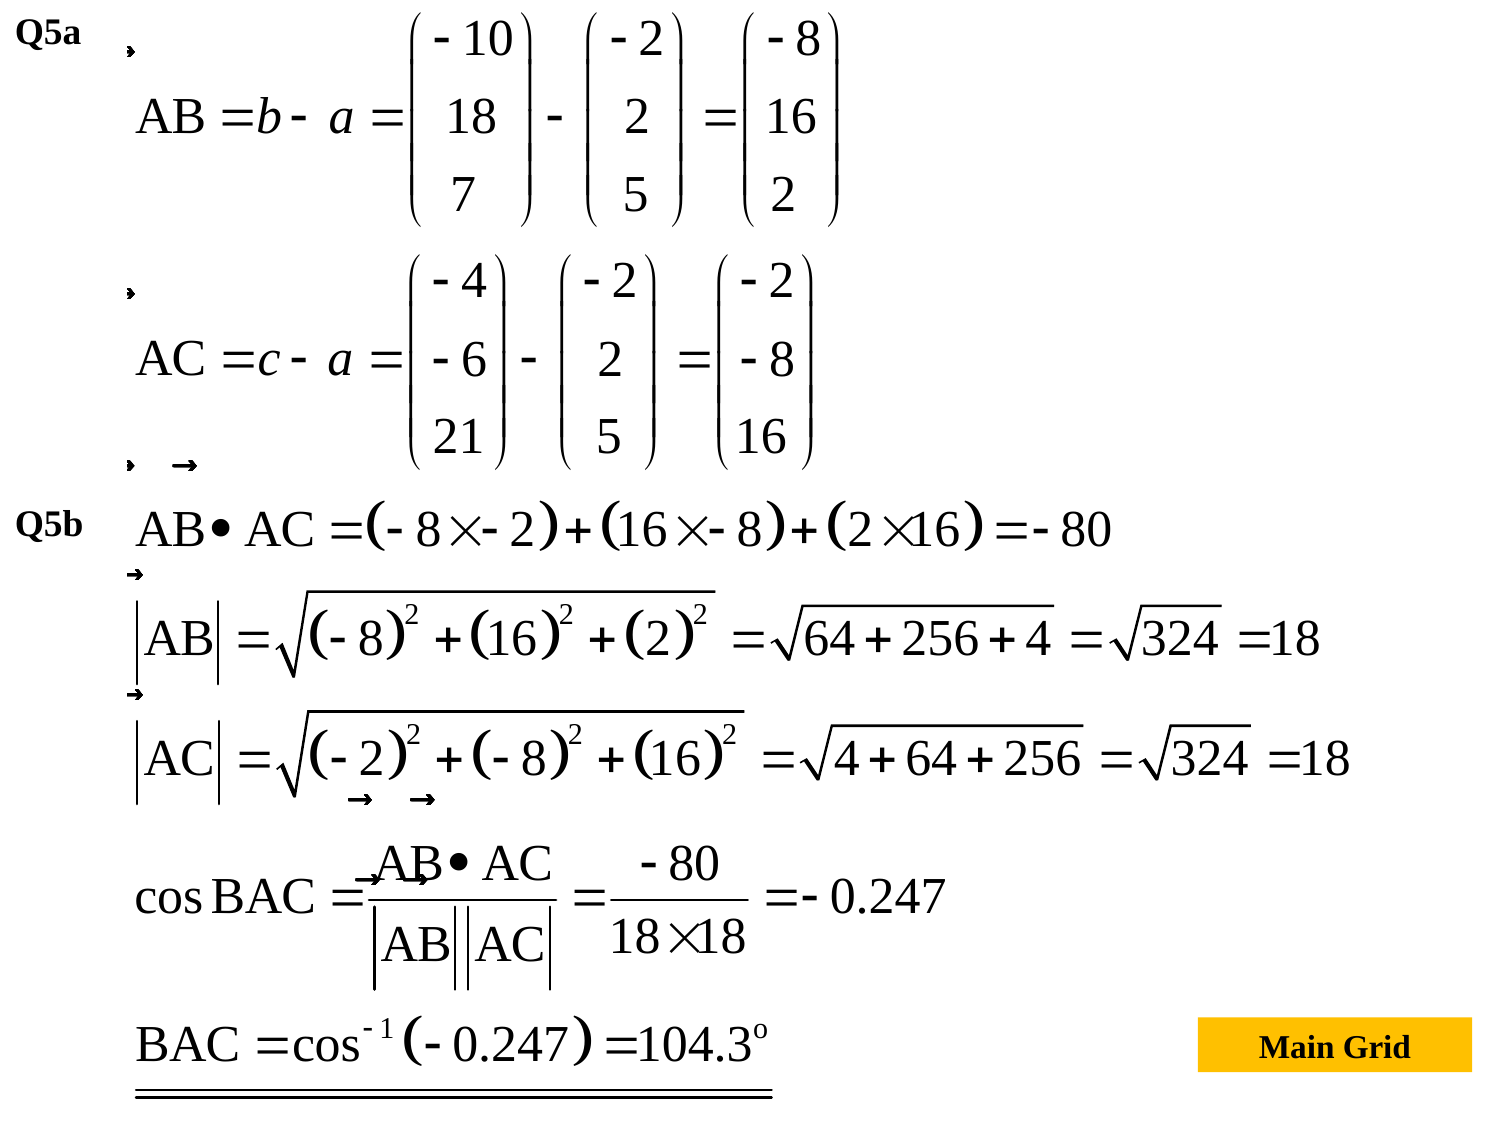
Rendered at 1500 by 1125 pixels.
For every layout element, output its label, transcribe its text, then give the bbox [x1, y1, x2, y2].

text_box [127, 1, 1358, 1111]
text_box Q5b [0, 491, 113, 552]
text_box Q5a [0, 0, 113, 60]
text_box Main Grid [1362, 1017, 1473, 1073]
